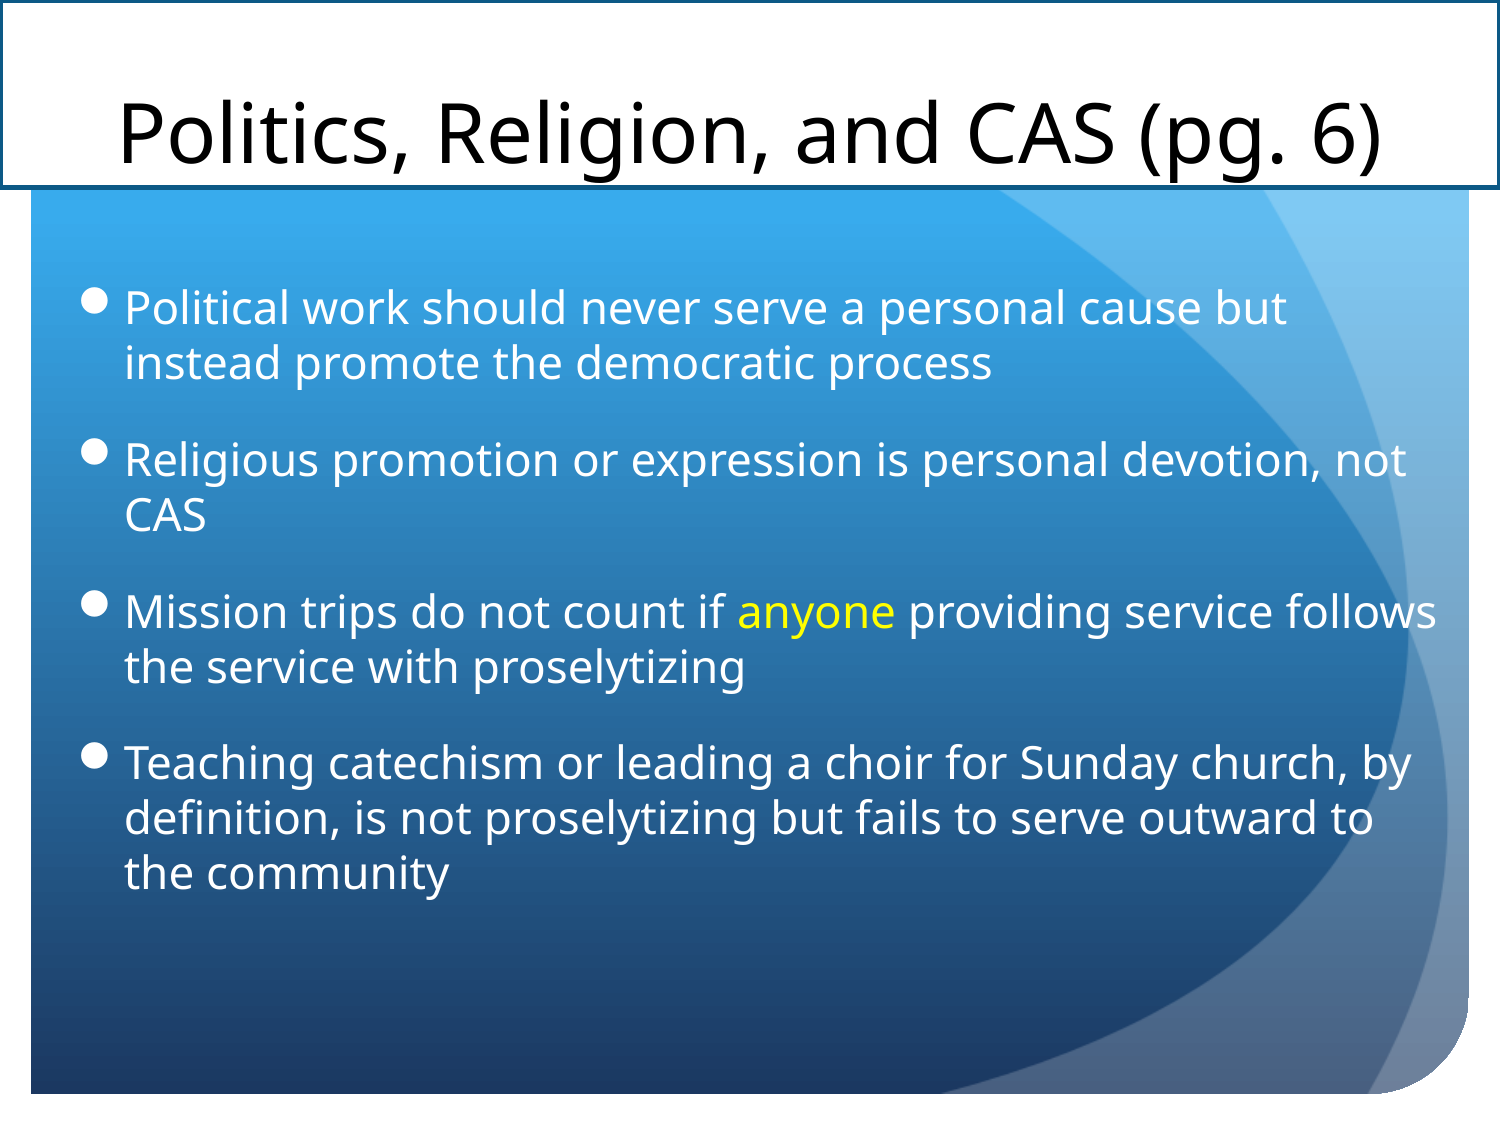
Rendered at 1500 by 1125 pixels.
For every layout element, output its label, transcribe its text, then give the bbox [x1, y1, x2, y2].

title Politics, Religion, and CAS (pg. 6) [0, 0, 1500, 190]
picture [24, 190, 1473, 1094]
list Political work should never serve a personal cause but instead promote the democratic process Religious promotion or expression is personal devotion, not CAS Mission trips do not count if anyone providing service follows the service with proselytizing Teaching catechism or leading a choir for Sunday church, by definition, is not proselytizing but fails to serve outward to the community [62, 169, 1462, 1013]
